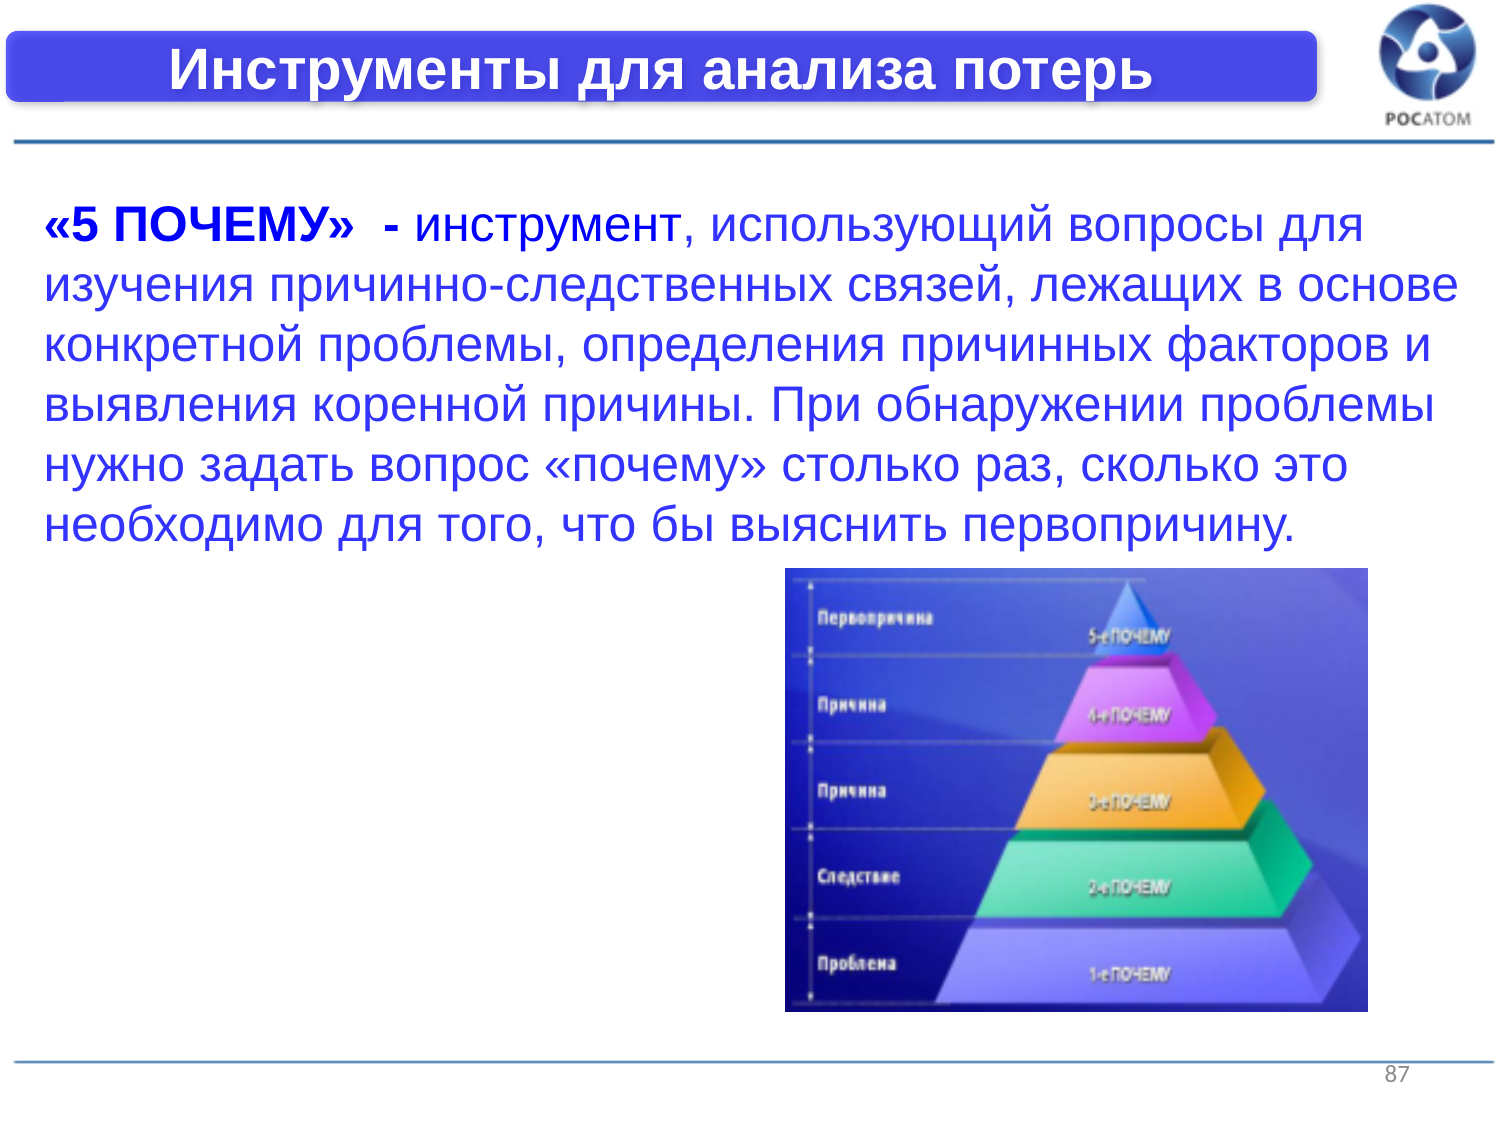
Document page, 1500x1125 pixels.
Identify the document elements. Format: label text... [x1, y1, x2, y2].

text_box «5 ПОЧЕМУ» - инструмент, использующий вопросы для изучения причинно-следственных связей, лежащих в основе конкретной проблемы, определения причинных факторов и выявления коренной причины. При обнаружении проблемы нужно задать вопрос «почему» столько раз, сколько это необходимо для того, что бы выяснить первопричину. [0, 184, 1500, 620]
text_box Инструменты для анализа потерь [3, 28, 1320, 104]
slide_number 87 [1074, 1042, 1425, 1103]
picture [0, 568, 1500, 1125]
picture [0, 0, 1500, 184]
